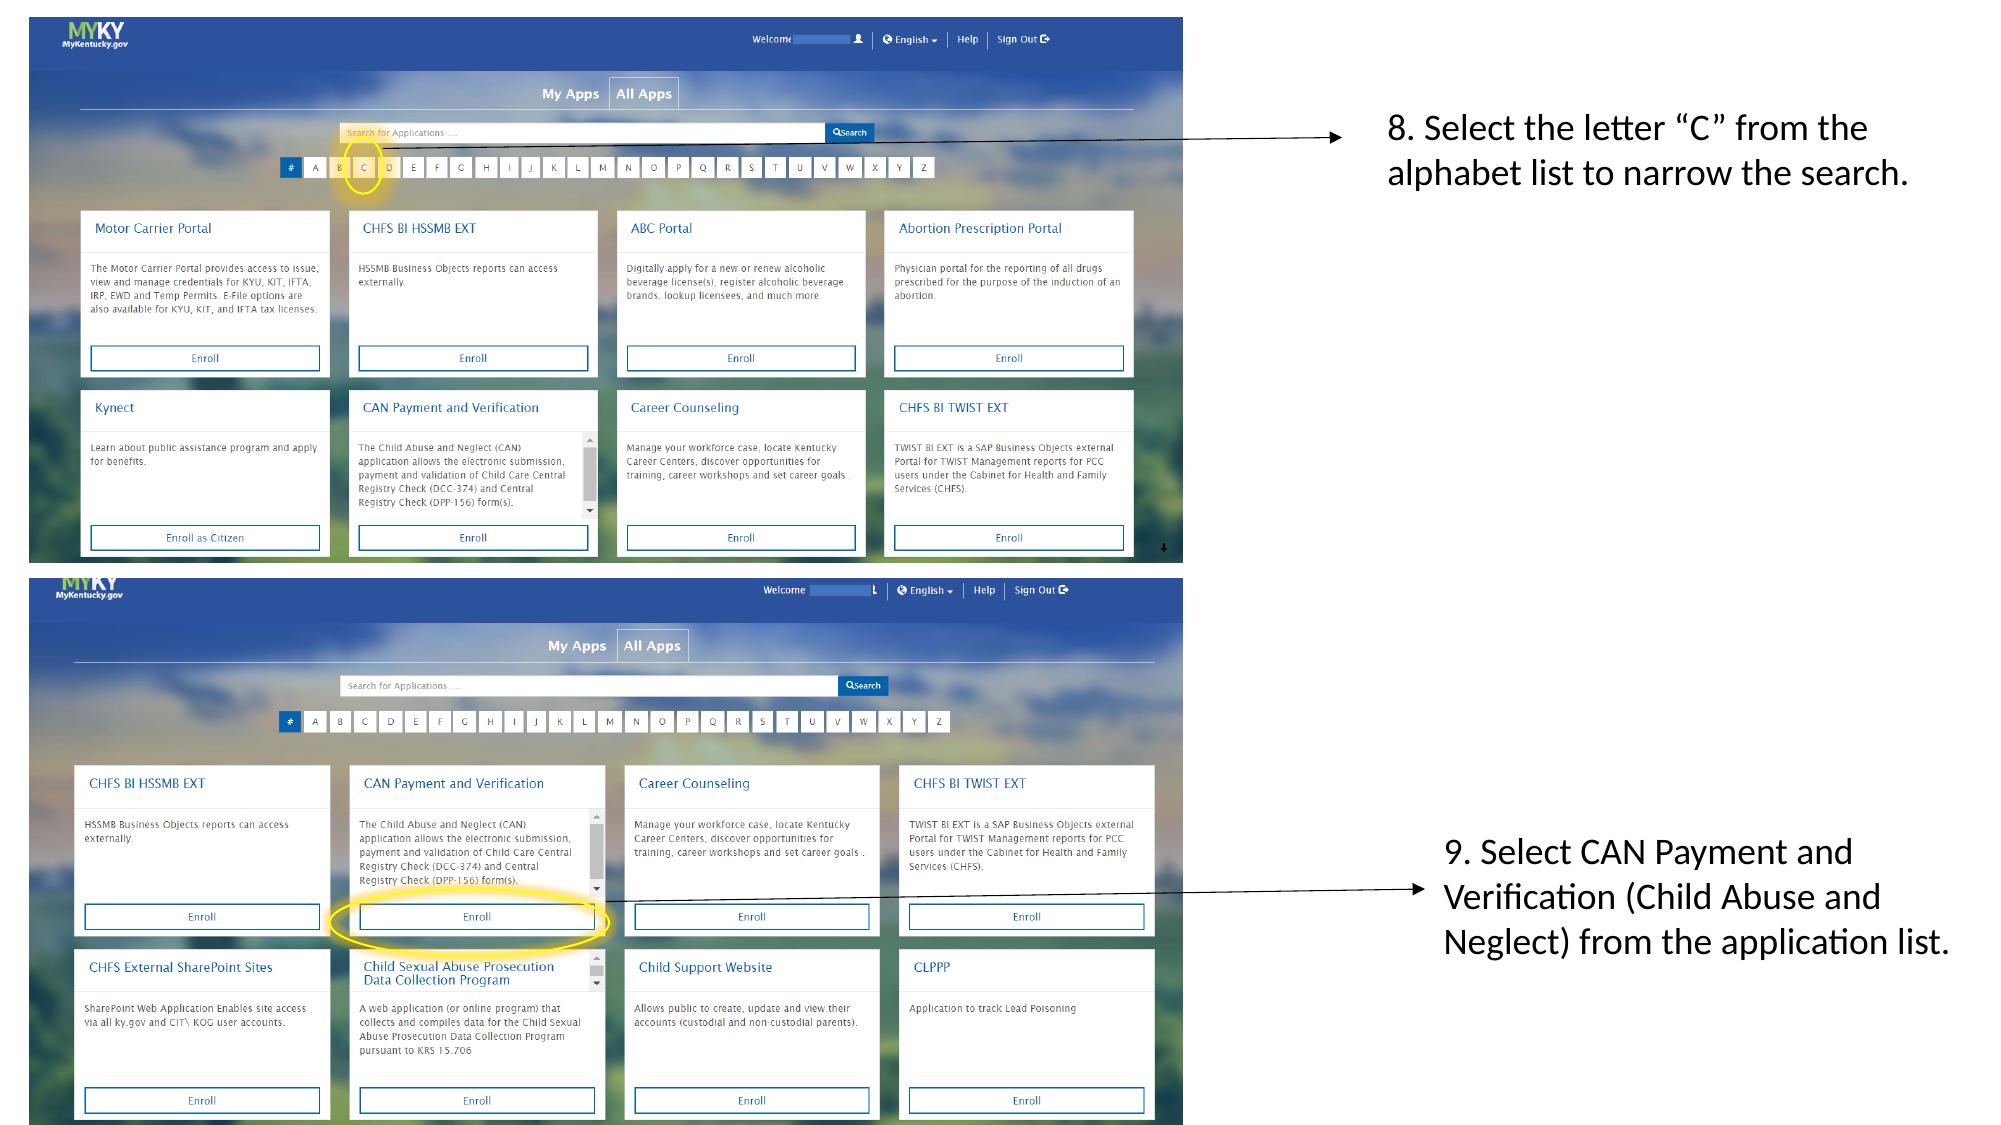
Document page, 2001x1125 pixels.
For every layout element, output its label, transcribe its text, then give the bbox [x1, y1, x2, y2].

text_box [606, 888, 1425, 902]
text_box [382, 137, 1343, 149]
picture [29, 578, 1183, 1125]
text_box 9. Select CAN Payment and Verification (Child Abuse and Neglect) from the application list. [1428, 819, 1975, 970]
picture [29, 17, 1183, 563]
text_box 8. Select the letter “C” from the alphabet list to narrow the search. [1372, 95, 1940, 201]
